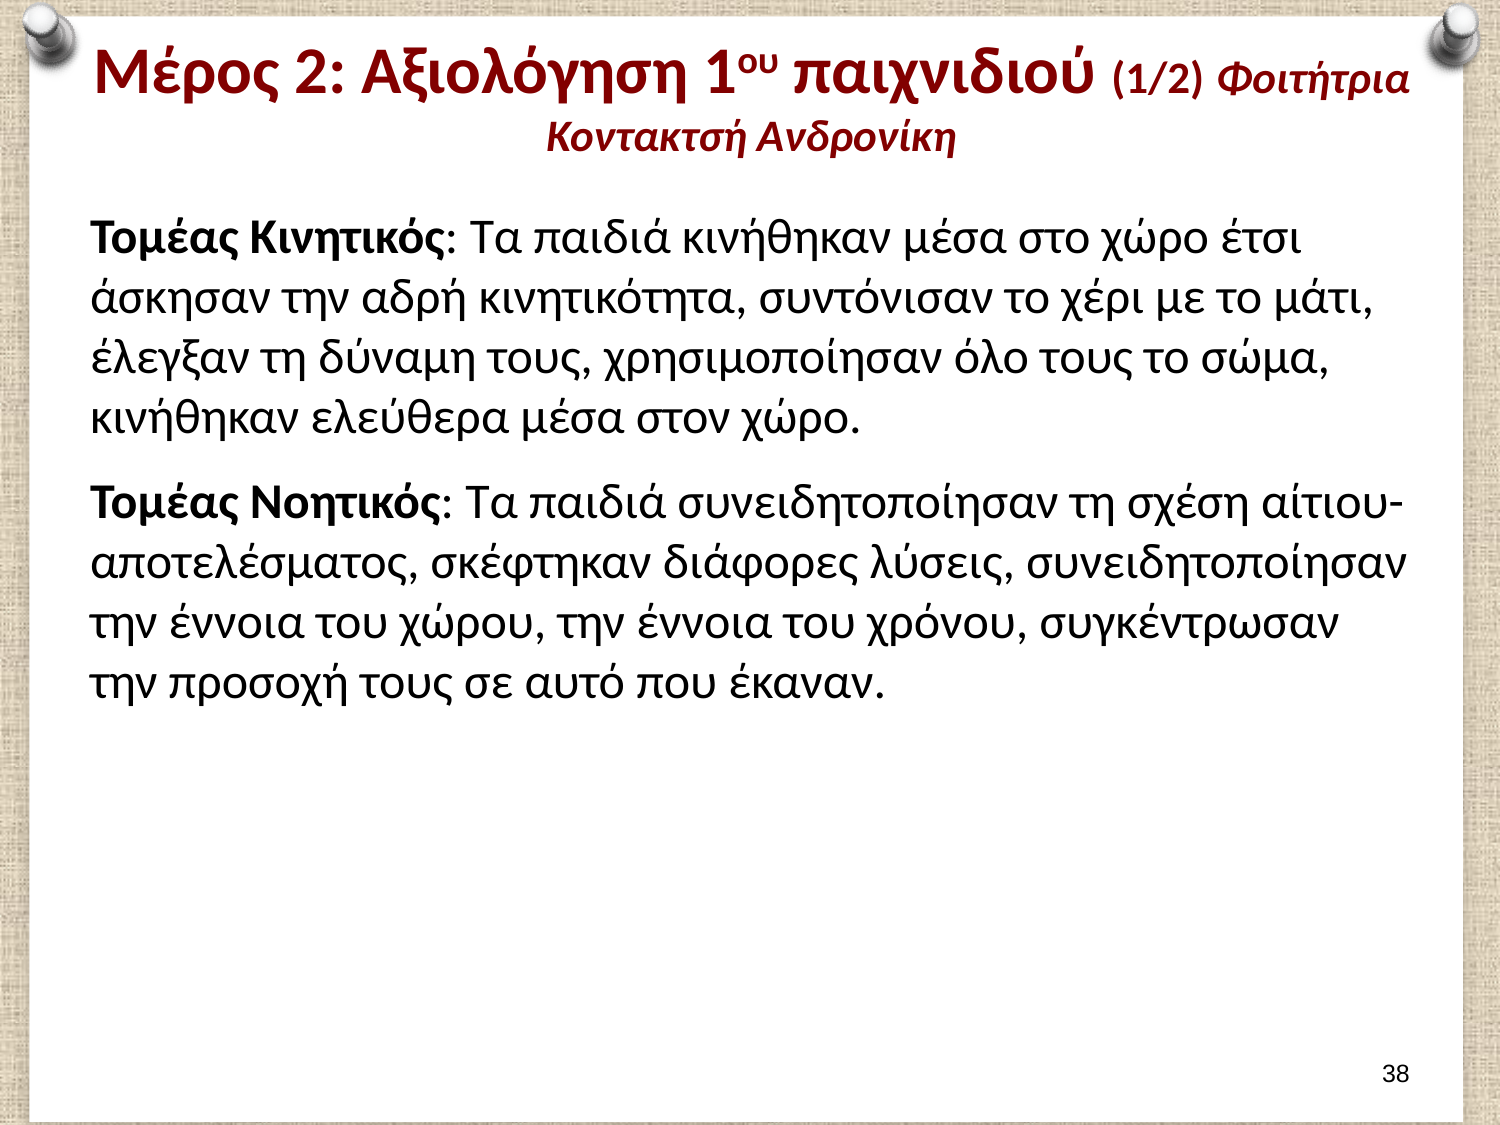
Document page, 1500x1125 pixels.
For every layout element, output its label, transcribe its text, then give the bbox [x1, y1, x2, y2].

list Τομέας Κινητικός: Τα παιδιά κινήθηκαν μέσα στο χώρο έτσι άσκησαν την αδρή κινητικότητα, συντόνισαν το χέρι με το μάτι, έλεγξαν τη δύναμη τους, χρησιμοποίησαν όλο τους το σώμα, κινήθηκαν ελεύθερα μέσα στον χώρο. Τομέας Νοητικός: Τα παιδιά συνειδητοποίησαν τη σχέση αίτιου-αποτελέσματος, σκέφτηκαν διάφορες λύσεις, συνειδητοποίησαν την έννοια του χώρου, την έννοια του χρόνου, συγκέντρωσαν την προσοχή τους σε αυτό που έκαναν. [75, 196, 1425, 1024]
title Μέρος 2: Αξιολόγηση 1ου παιχνιδιού (1/2) Φοιτήτρια Κοντακτσή Ανδρονίκη [76, 19, 1427, 169]
slide_number 37 [1074, 1042, 1425, 1103]
picture [0, 0, 1500, 1125]
